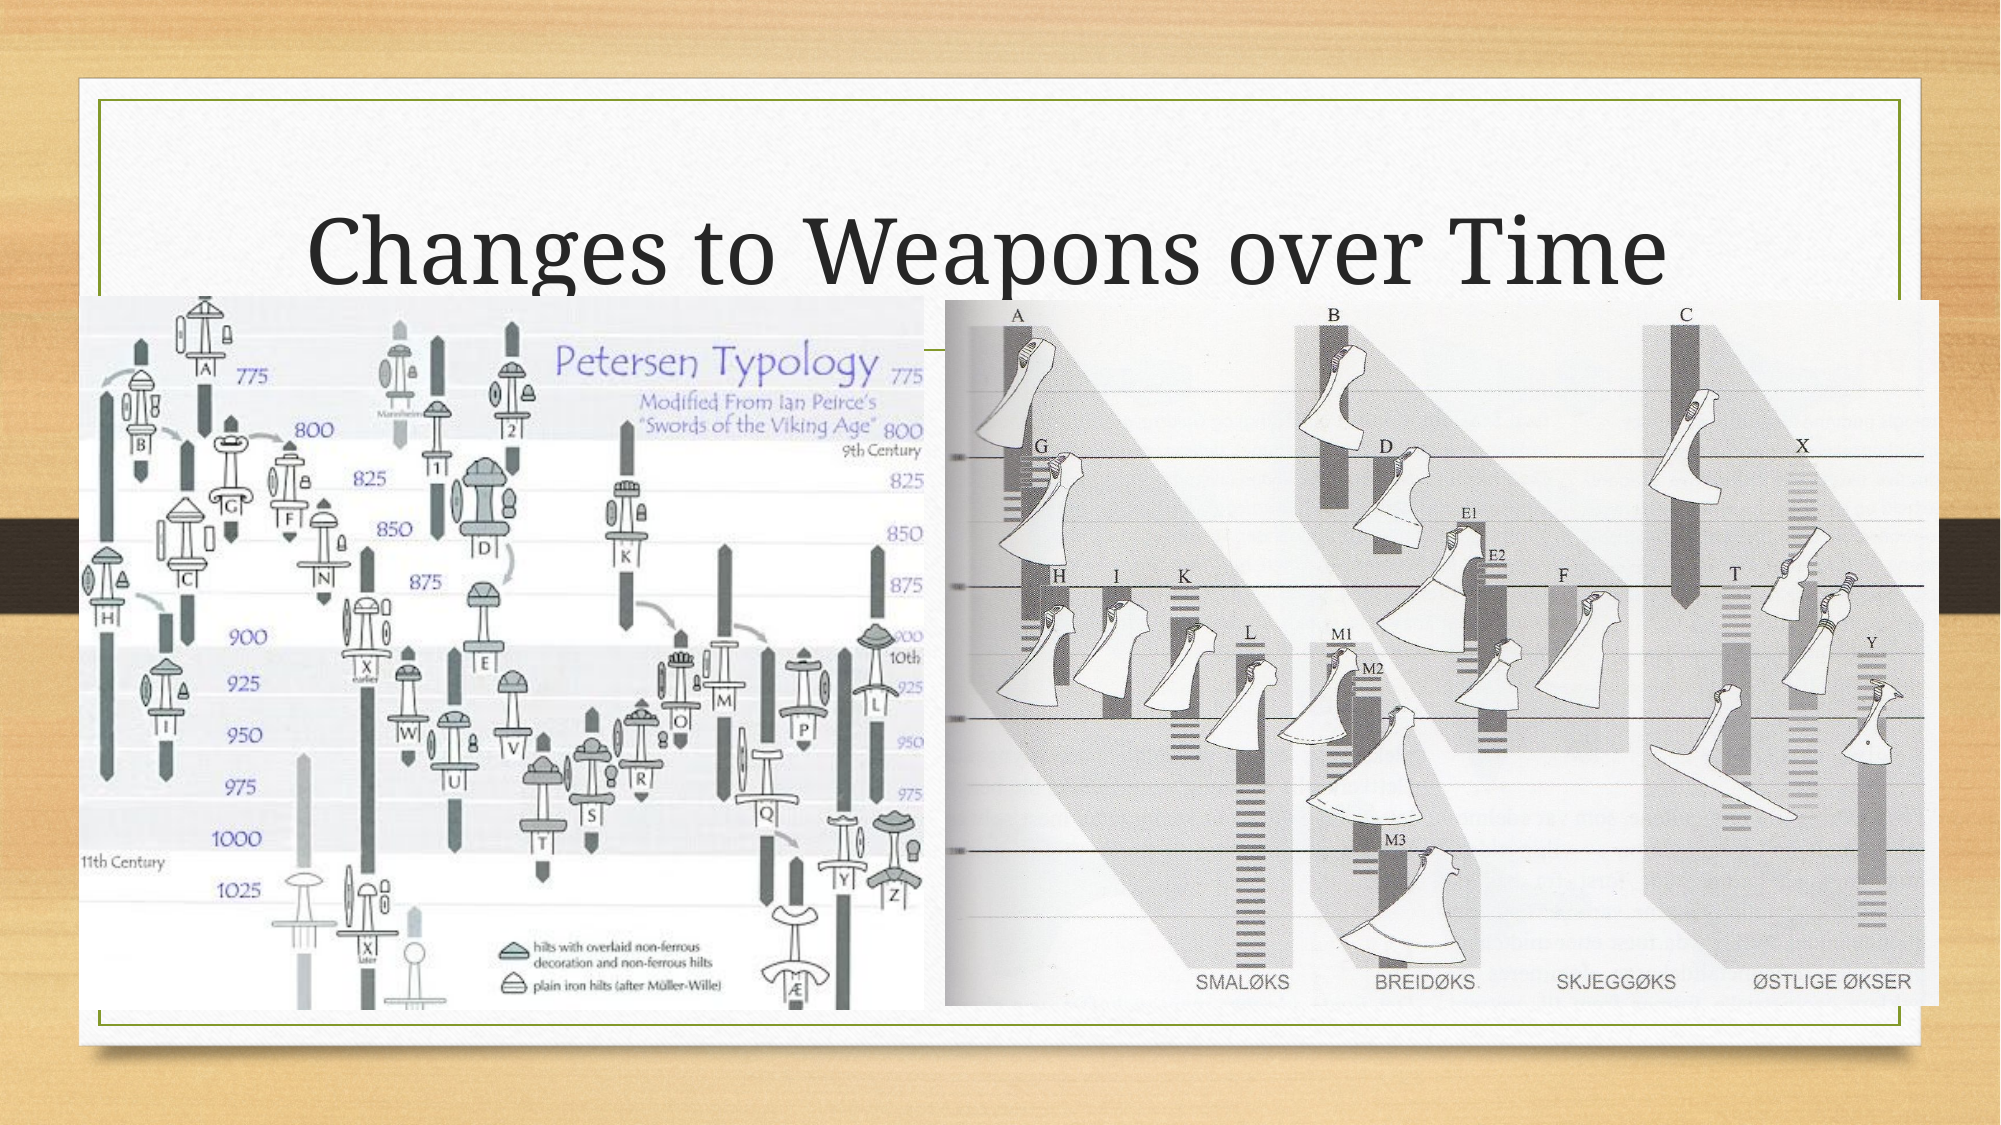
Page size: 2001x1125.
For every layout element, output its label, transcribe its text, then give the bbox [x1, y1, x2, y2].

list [78, 295, 924, 1011]
picture [0, 0, 2001, 1125]
title Changes to Weapons over Time [212, 161, 1788, 335]
